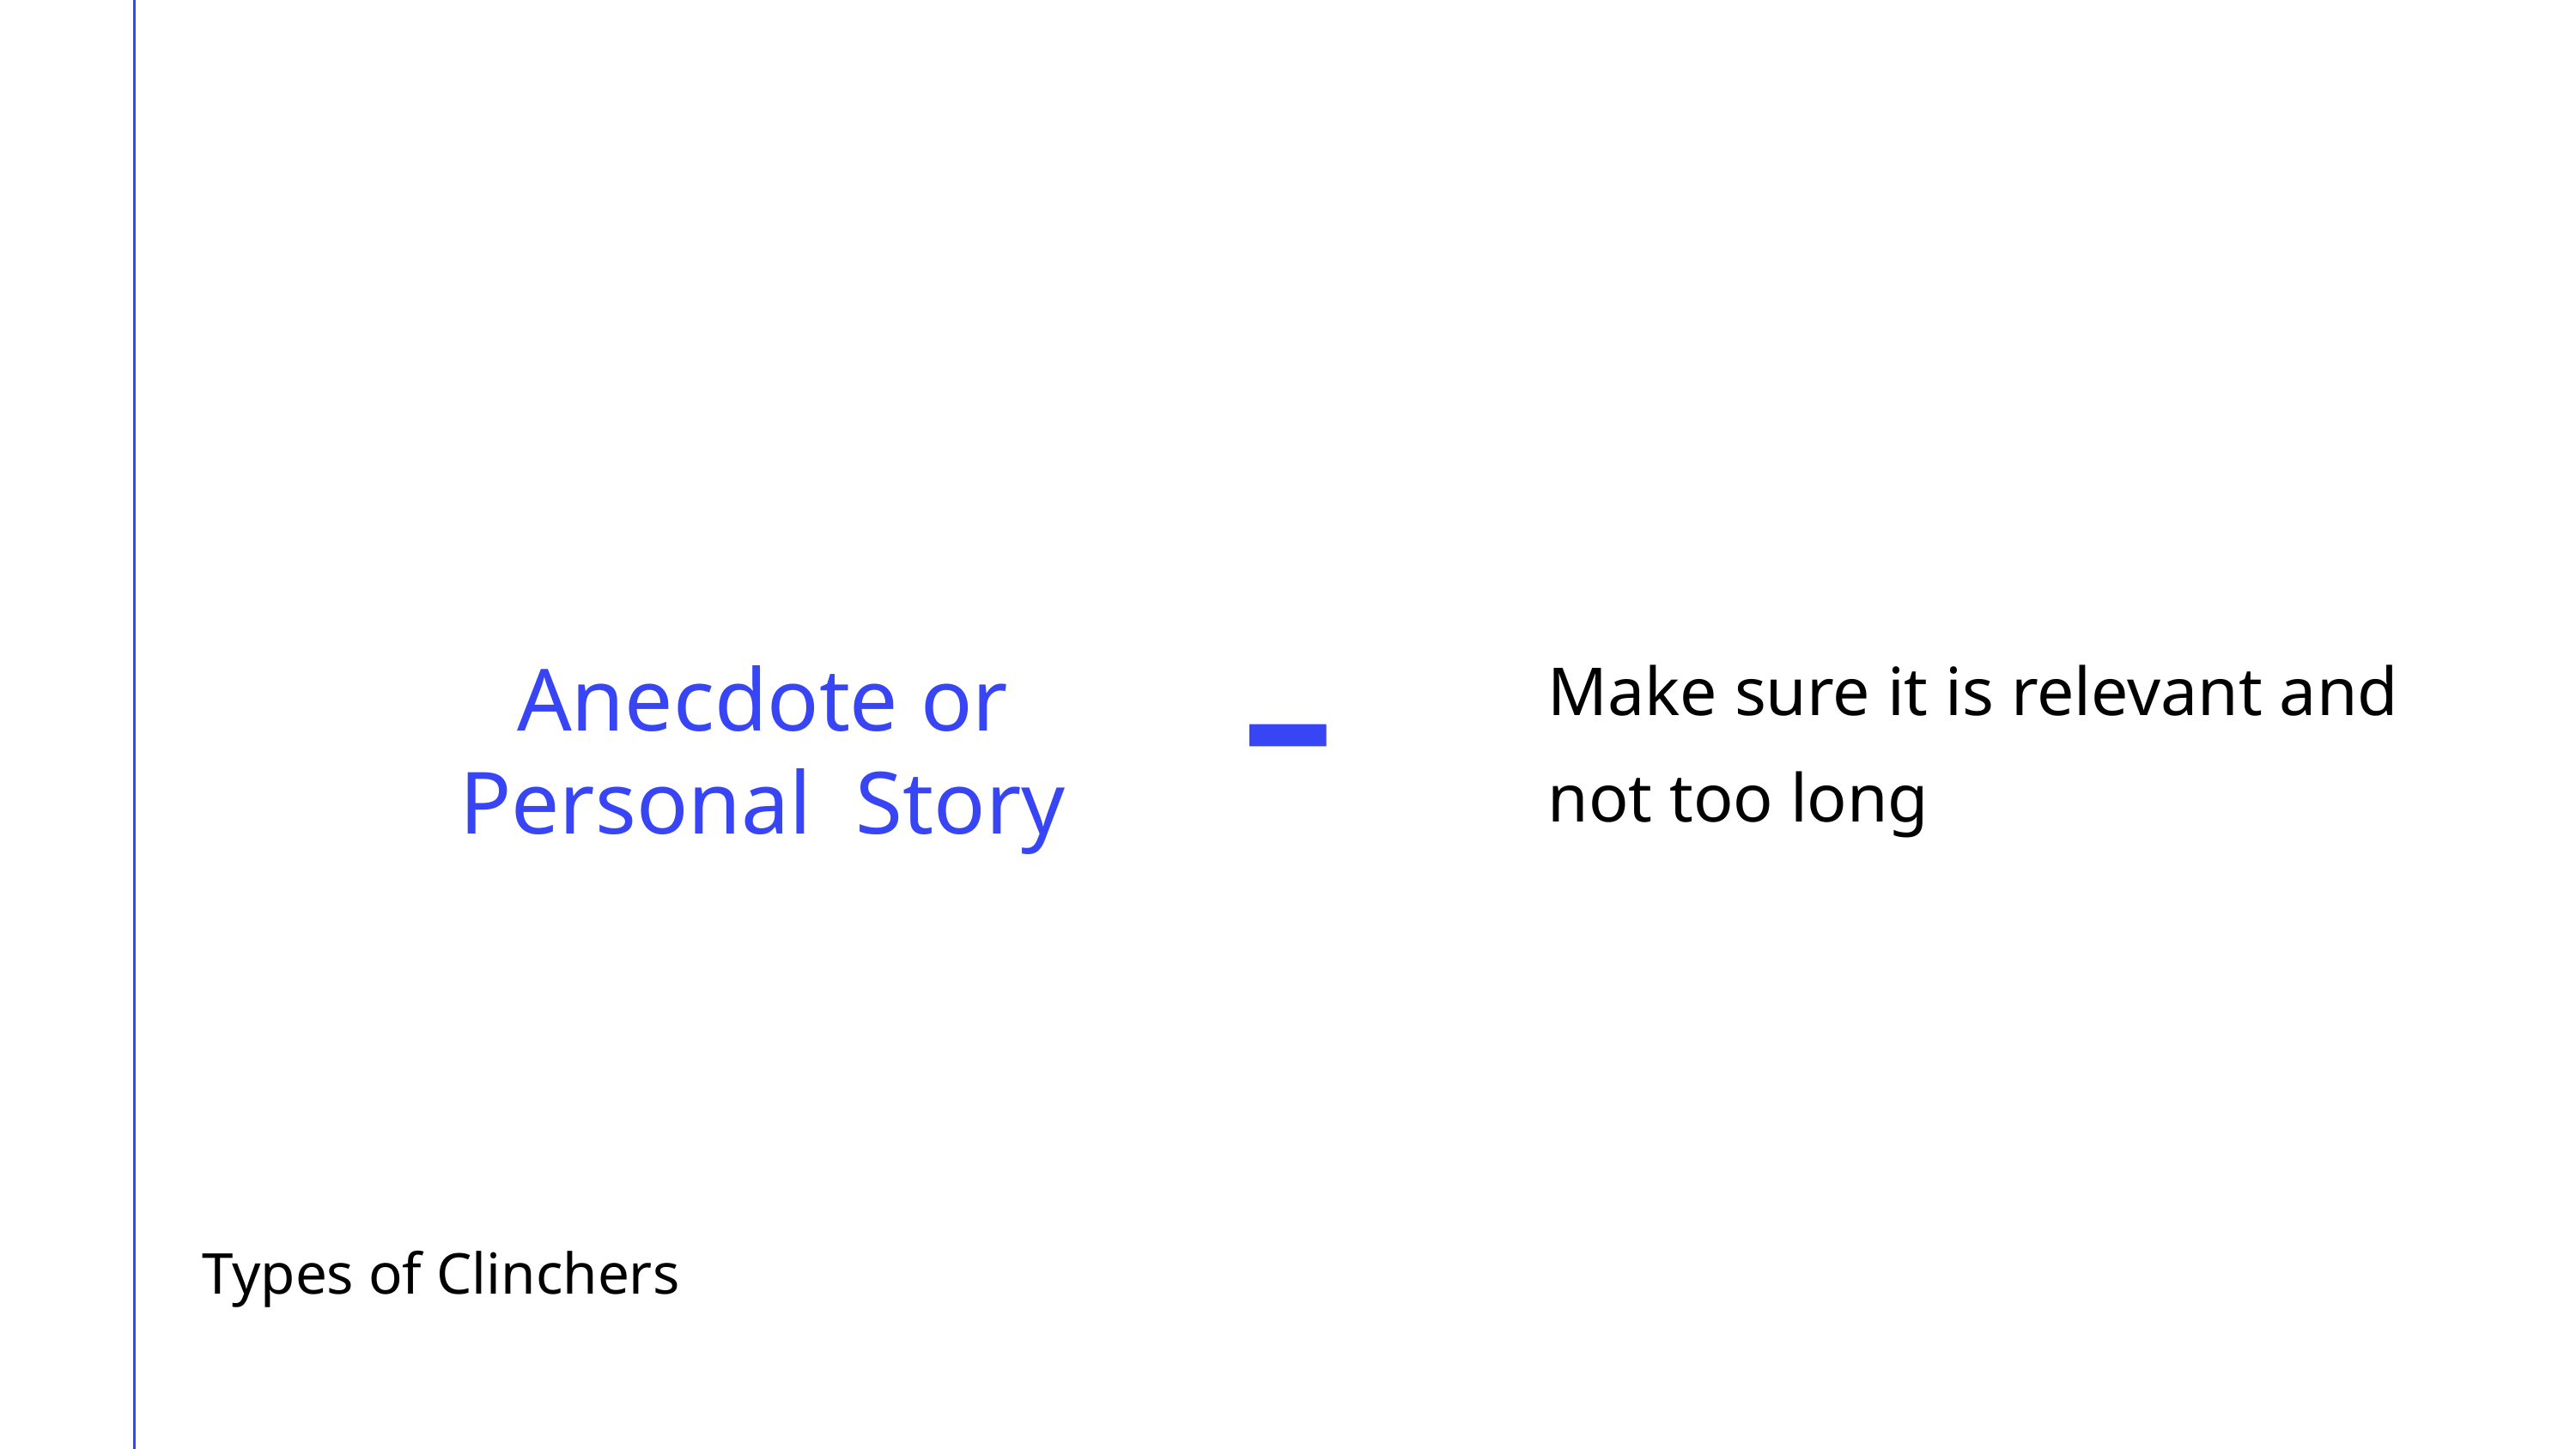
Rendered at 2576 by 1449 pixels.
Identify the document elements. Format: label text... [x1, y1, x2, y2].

text_box [1249, 724, 1327, 747]
text_box Types of Clinchers [202, 1227, 1578, 1306]
title Anecdote or Personal Story [407, 645, 1118, 887]
text_box Make sure it is relevant and not too long [1492, 623, 2414, 835]
